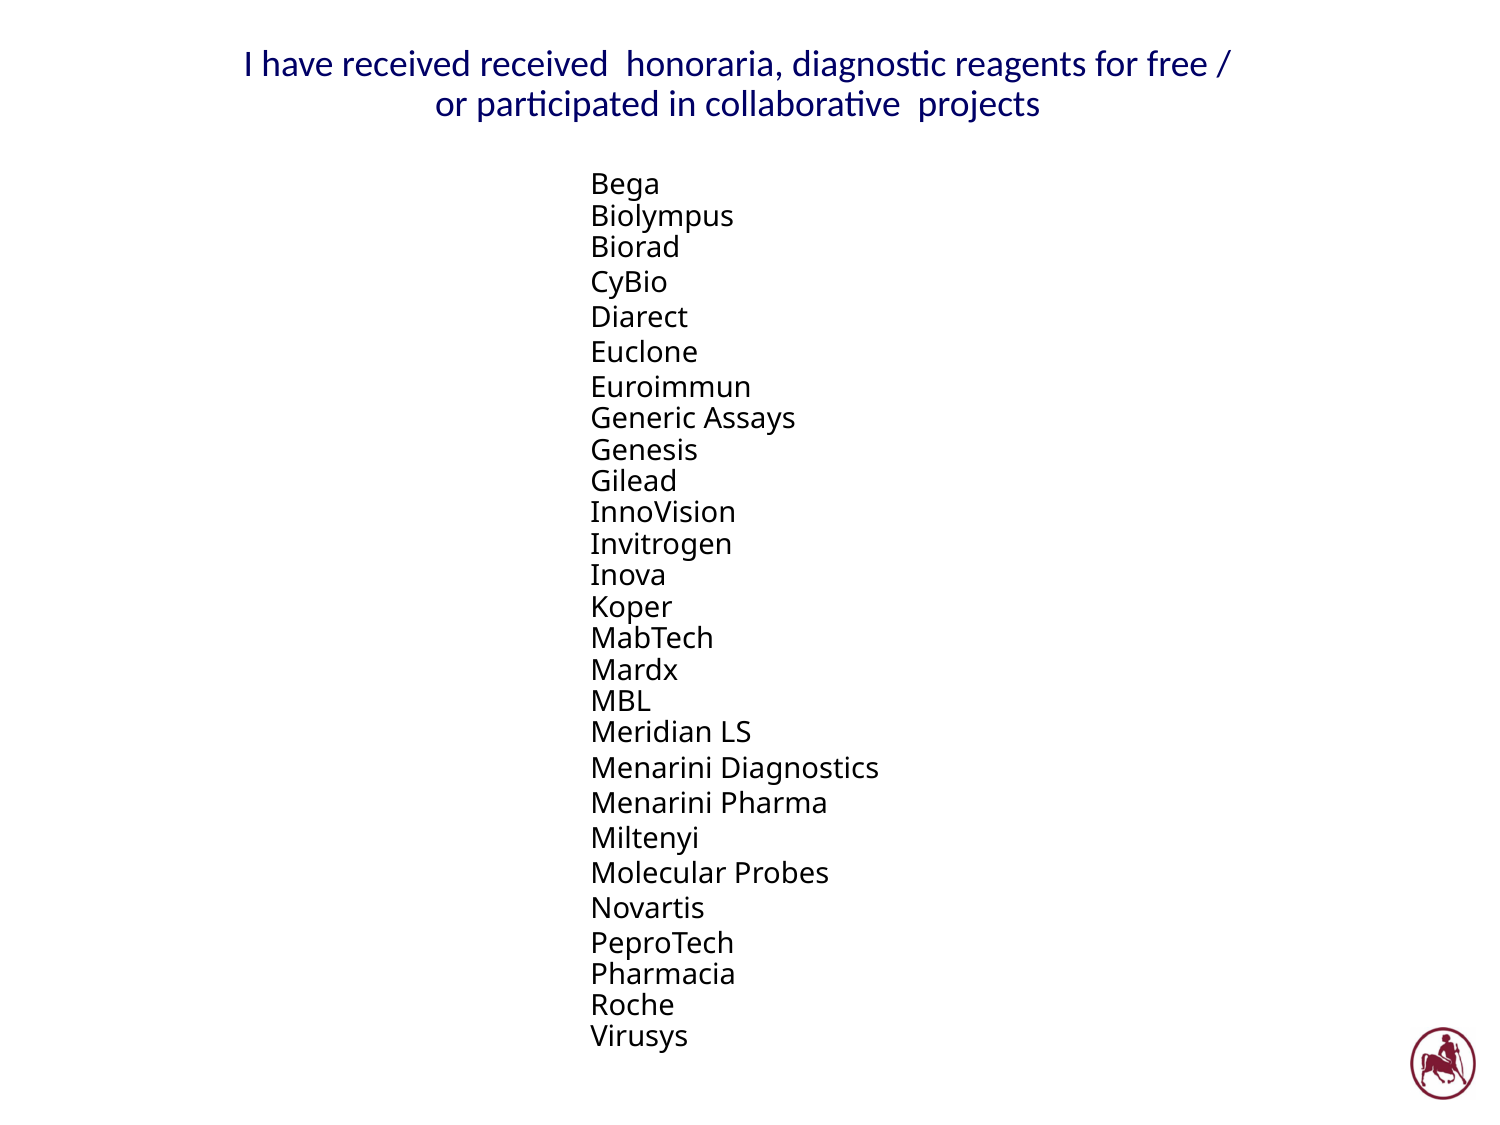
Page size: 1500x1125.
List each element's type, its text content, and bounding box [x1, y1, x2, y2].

text_box I have received received honoraria, diagnostic reagents for free / or participated in collaborative projects [32, 36, 1444, 133]
text_box Bega Biolympus Biorad CyBio Diarect Euclone Euroimmun Generic Assays Genesis Gilead InnoVision Invitrogen Inova Koper MabTech Mardx MBL Meridian LS Menarini Diagnostics Menarini Pharma Miltenyi Molecular Probes Novartis PeproTech Pharmacia Roche Virusys [575, 162, 934, 1061]
picture [1410, 1026, 1476, 1101]
